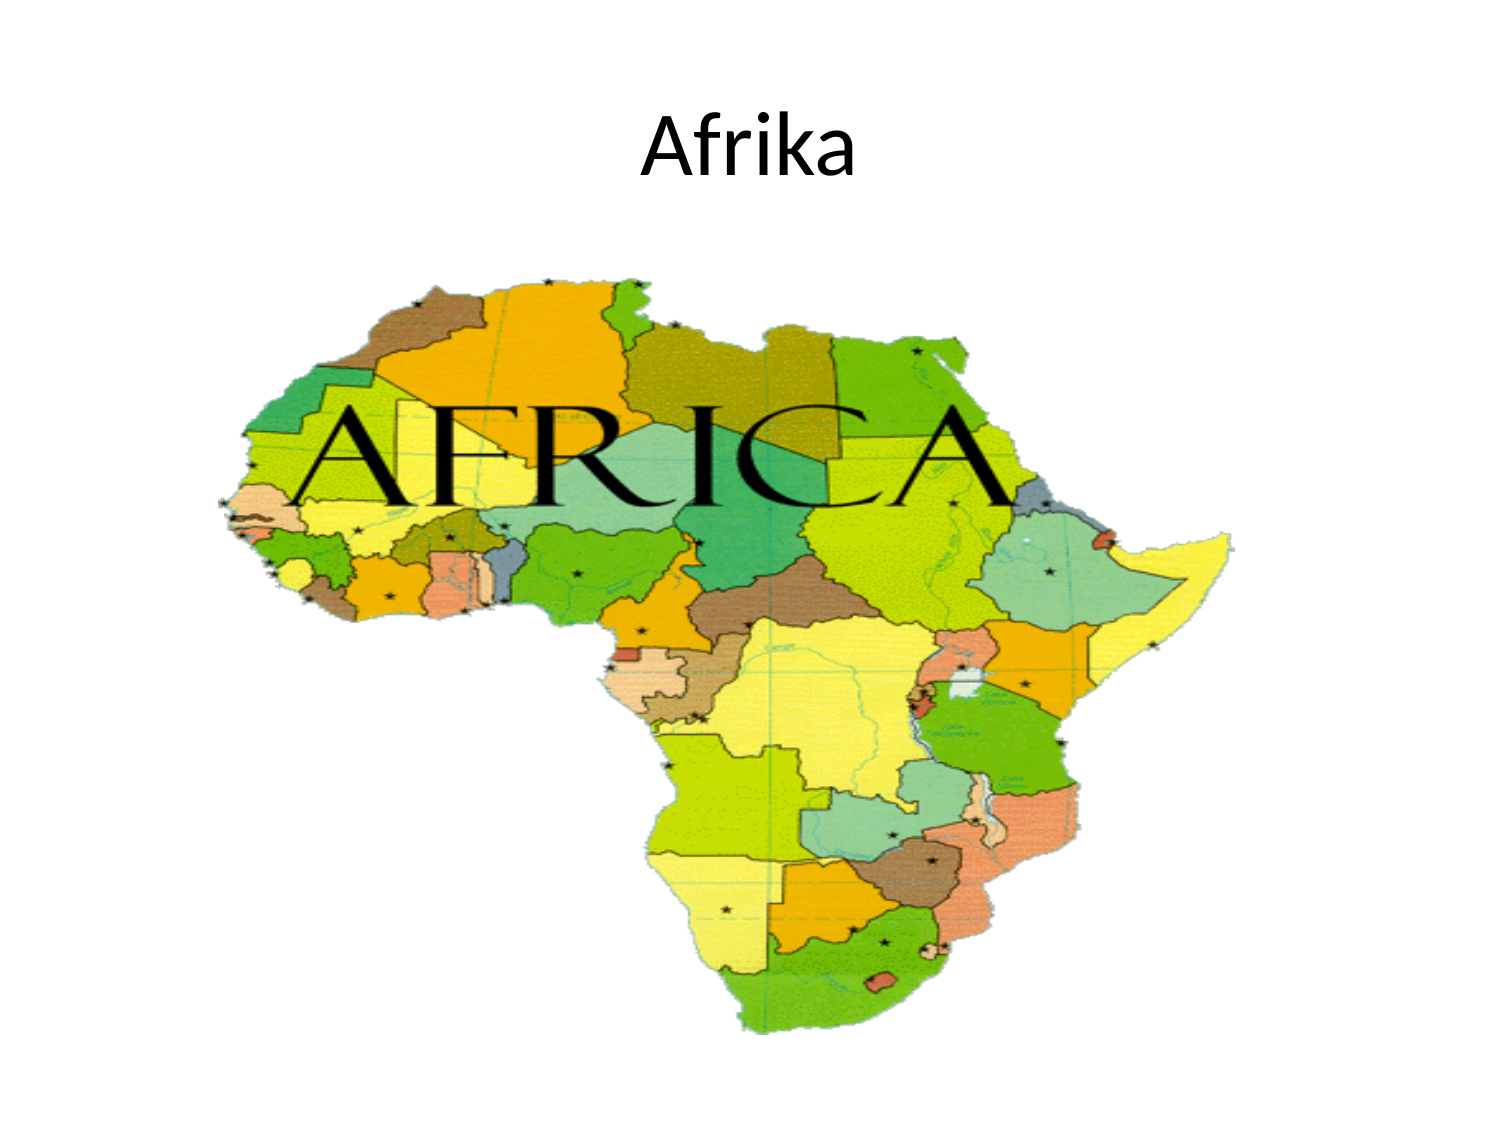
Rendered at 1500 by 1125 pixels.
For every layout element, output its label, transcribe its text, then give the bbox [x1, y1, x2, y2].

title Afrika [75, 45, 1425, 233]
picture [218, 278, 1235, 1036]
